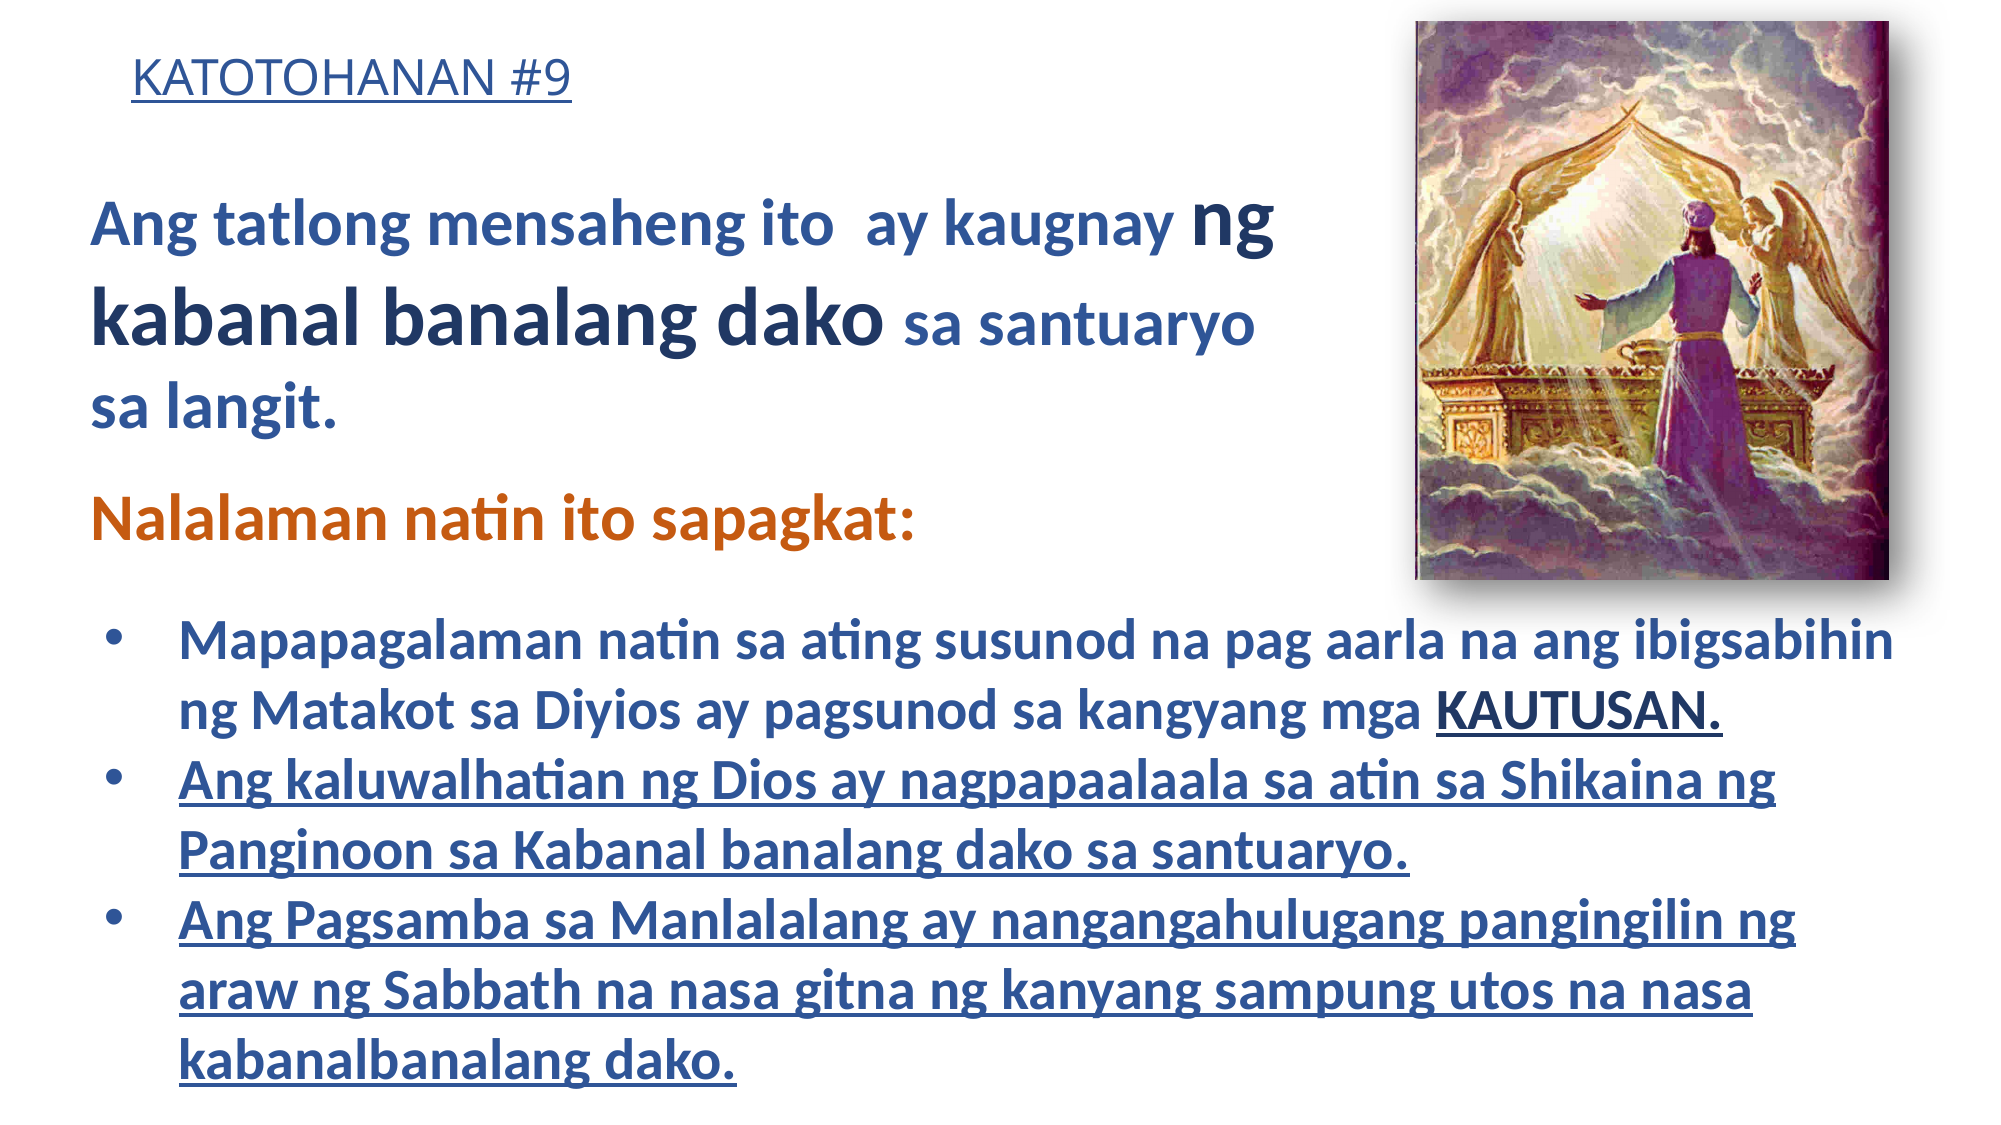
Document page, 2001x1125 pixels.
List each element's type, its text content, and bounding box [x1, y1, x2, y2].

picture [1414, 21, 1889, 580]
text_box Ang tatlong mensaheng ito ay kaugnay ng kabanal banalang dako sa santuaryo sa langit. [75, 154, 1318, 495]
text_box KATOTOHANAN #9 [0, 38, 852, 114]
text_box Nalalaman natin ito sapagkat: [75, 466, 1000, 562]
text_box Mapapagalaman natin sa ating susunod na pag aarla na ang ibigsabihin ng Matakot sa Diyios ay pagsunod sa kangyang mga KAUTUSAN. Ang kaluwalhatian ng Dios ay nagpapaalaala sa atin sa Shikaina ng Panginoon sa Kabanal banalang dako sa santuaryo. Ang Pagsamba sa Manlalalang ay nangangahulugang pangingilin ng araw ng Sabbath na nasa gitna ng kanyang sampung utos na nasa kabanalbanalang dako. [89, 593, 1941, 1099]
